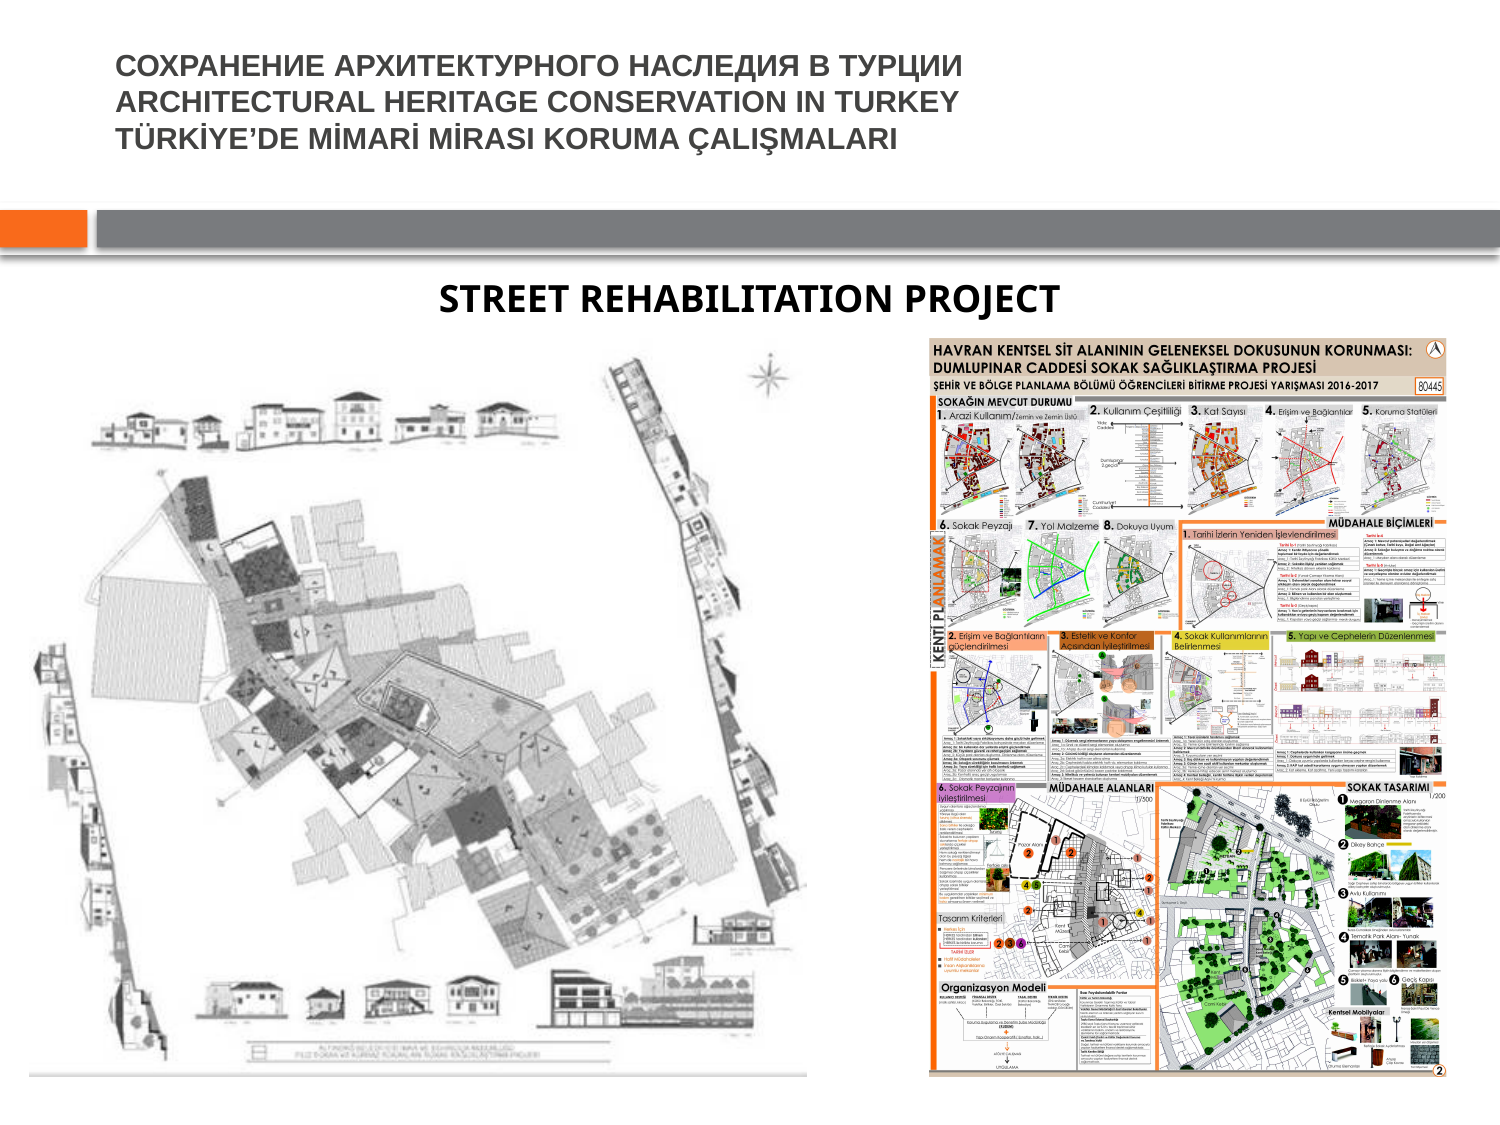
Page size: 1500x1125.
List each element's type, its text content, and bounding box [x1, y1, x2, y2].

text_box STREET REHABILITATION PROJECT [0, 267, 1500, 417]
picture [929, 338, 1448, 1078]
picture [29, 338, 808, 1078]
title СОХРАНЕНИЕ АРХИТЕКТУРНОГО НАСЛЕДИЯ В ТУРЦИИ ARCHITECTURAL HERITAGE CONSERVATION IN TURKEY TÜRKİYE’DE MİMARİ MİRASI KORUMA ÇALIŞMALARI [100, 37, 1438, 200]
